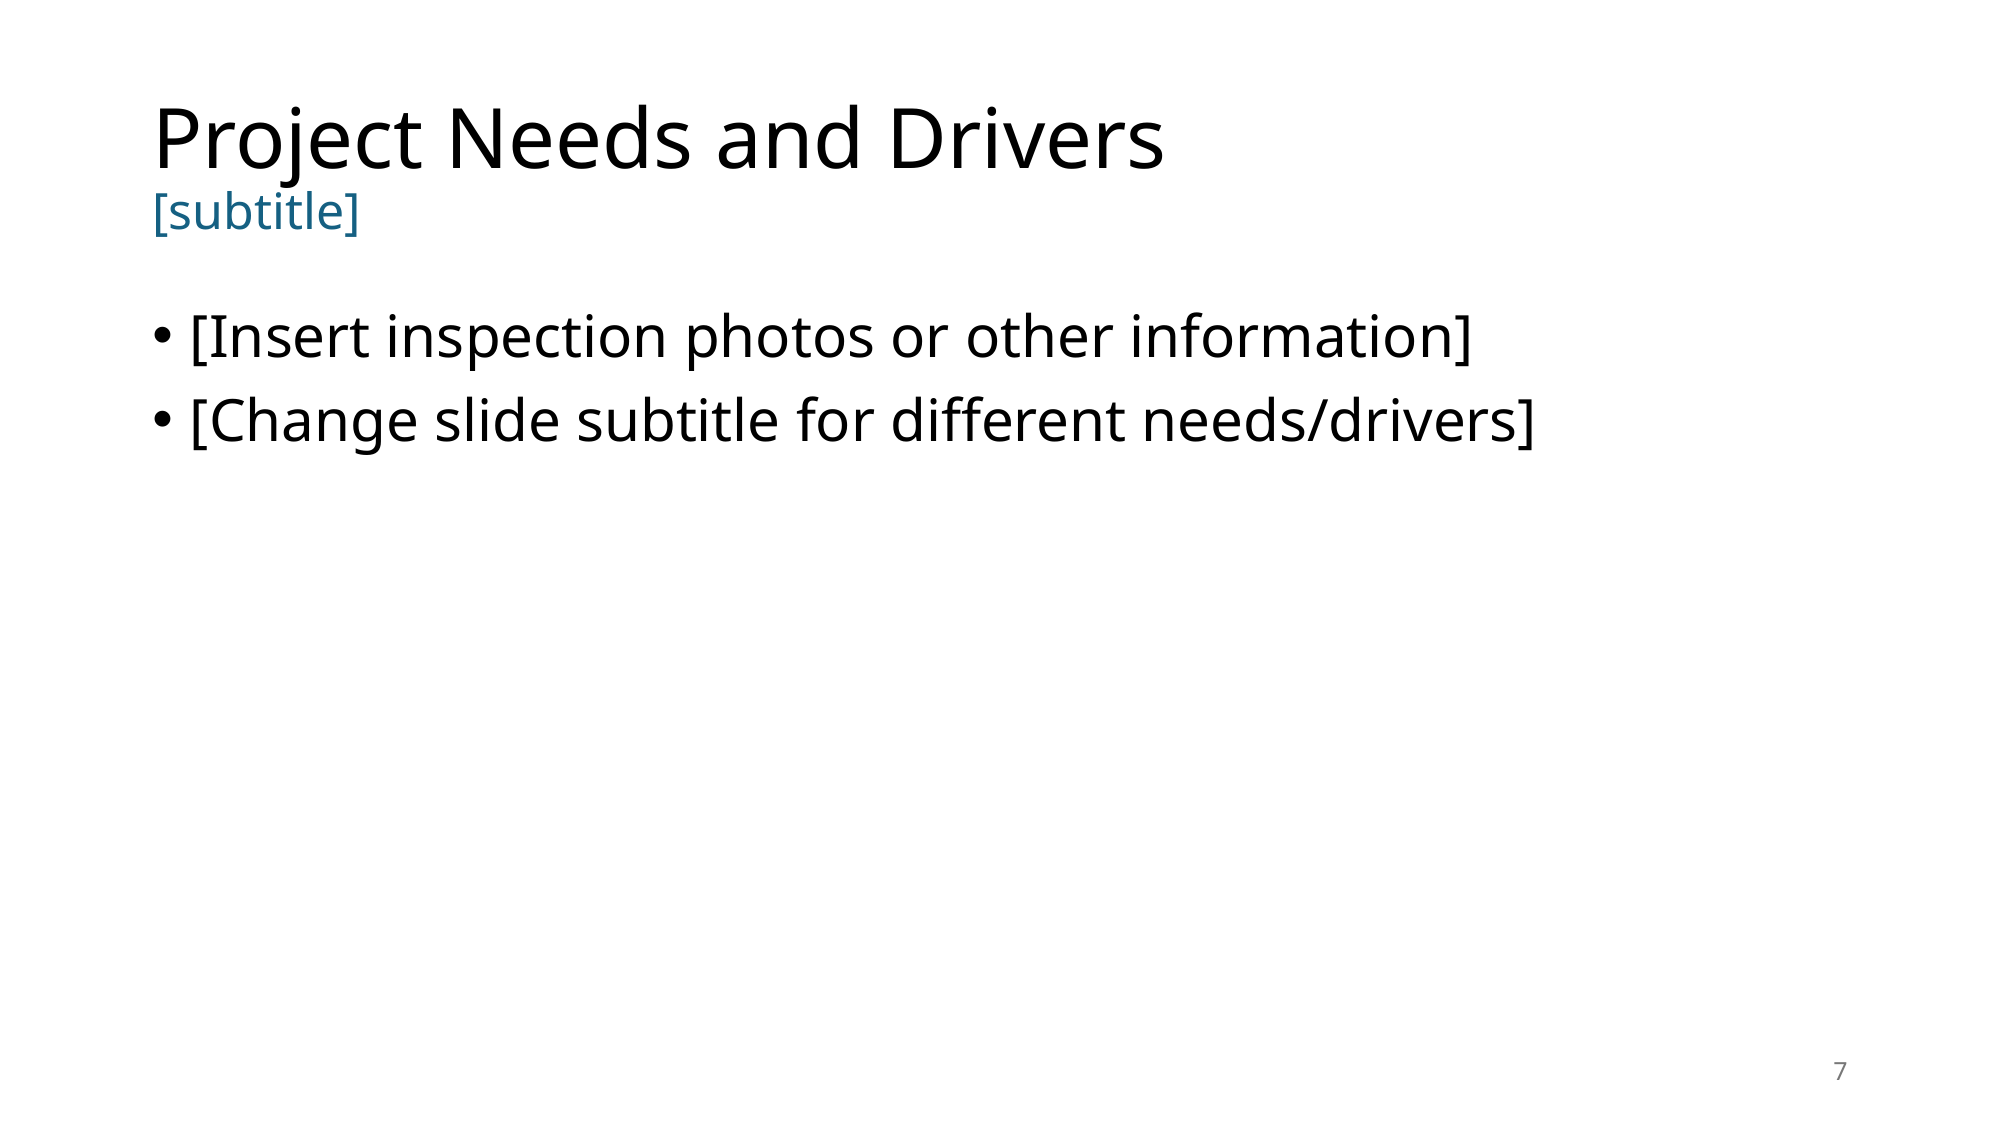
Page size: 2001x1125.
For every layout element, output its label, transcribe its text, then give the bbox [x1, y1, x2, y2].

list [Insert inspection photos or other information] [Change slide subtitle for different needs/drivers] [137, 299, 1863, 1014]
title Project Needs and Drivers [subtitle] [137, 59, 1863, 278]
slide_number 7 [1412, 1042, 1863, 1103]
